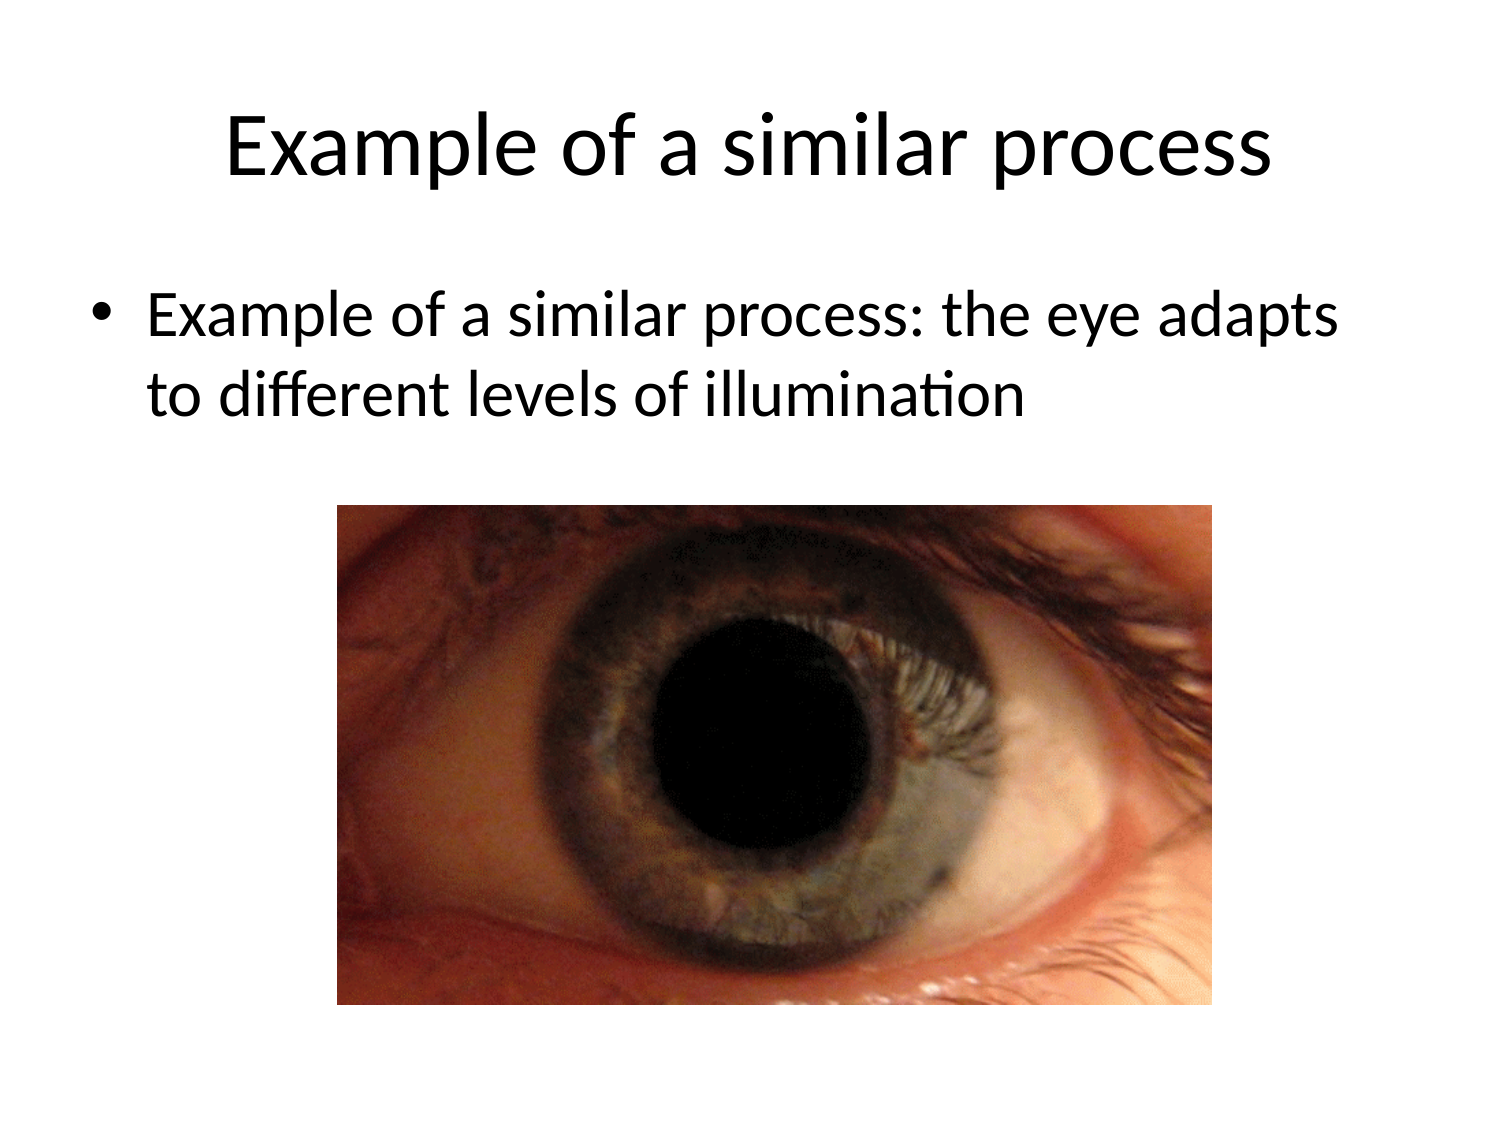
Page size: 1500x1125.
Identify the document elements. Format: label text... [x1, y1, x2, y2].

list Example of a similar process: the eye adapts to different levels of illumination [75, 262, 1425, 1005]
picture [337, 505, 1212, 1006]
title Example of a similar process [75, 45, 1425, 233]
